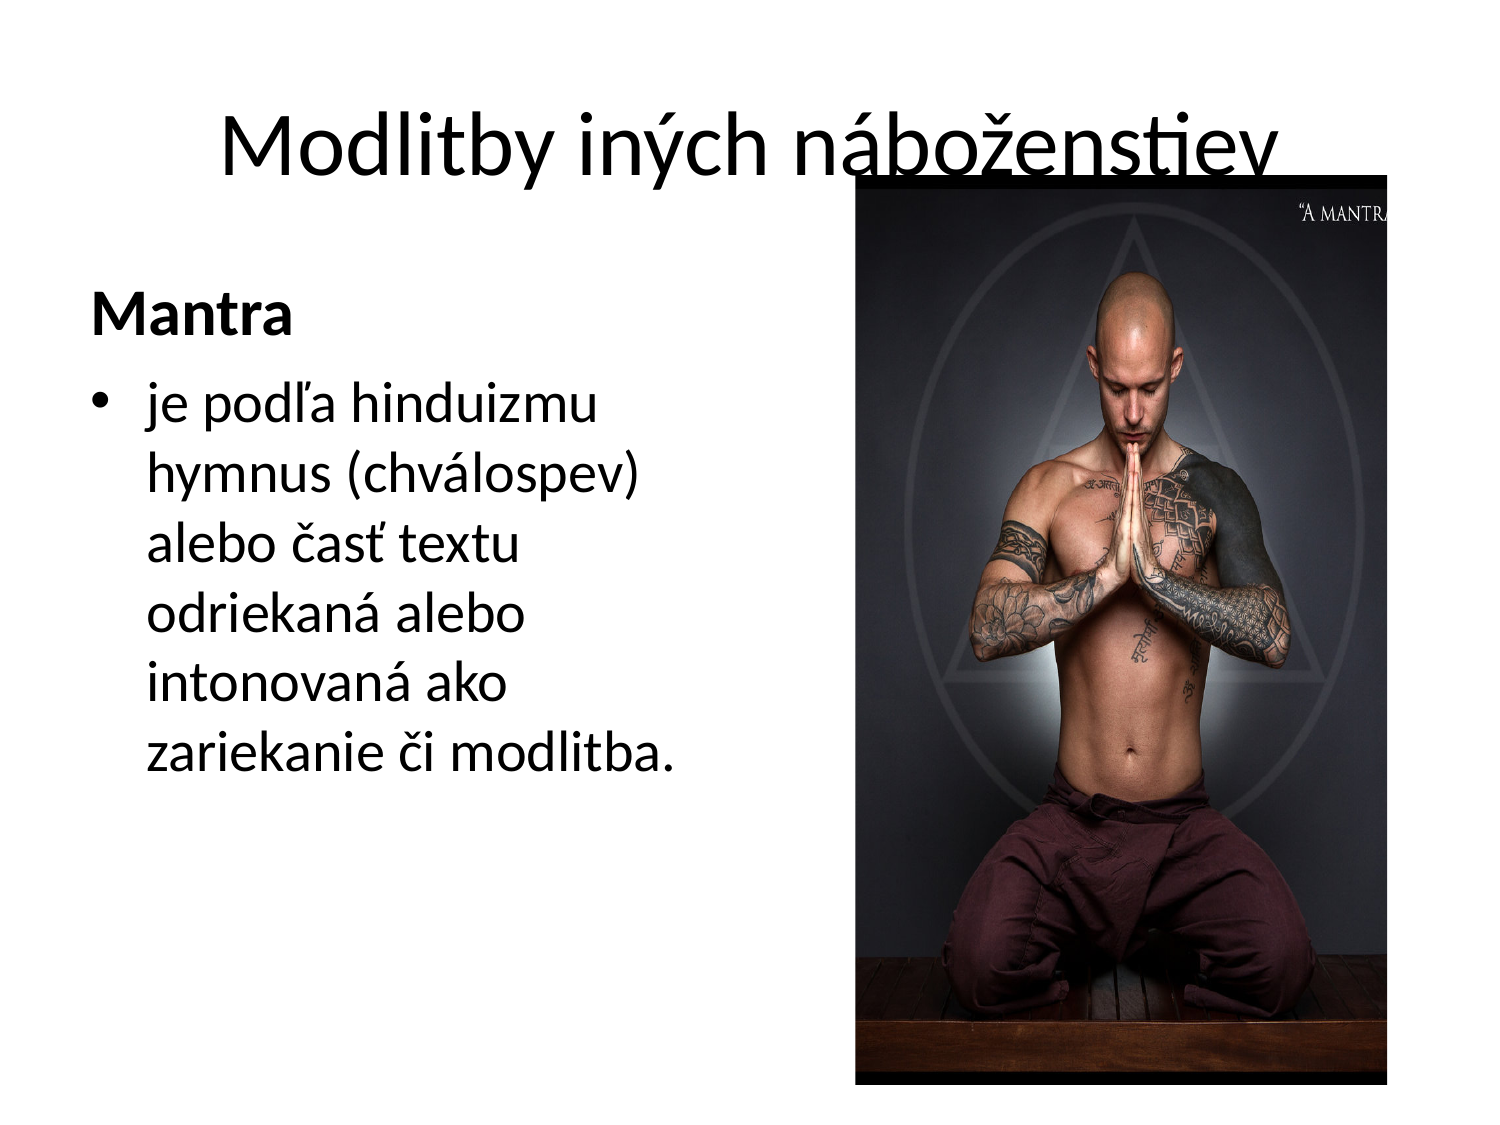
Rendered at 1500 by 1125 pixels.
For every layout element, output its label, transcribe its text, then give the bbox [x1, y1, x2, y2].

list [855, 175, 1388, 1085]
list je podľa hinduizmu hymnus (chválospev) alebo časť textu odriekaná alebo intonovaná ako zariekanie či modlitba. [75, 356, 738, 1005]
title Modlitby iných náboženstiev [75, 45, 1425, 233]
list Mantra [75, 251, 738, 356]
